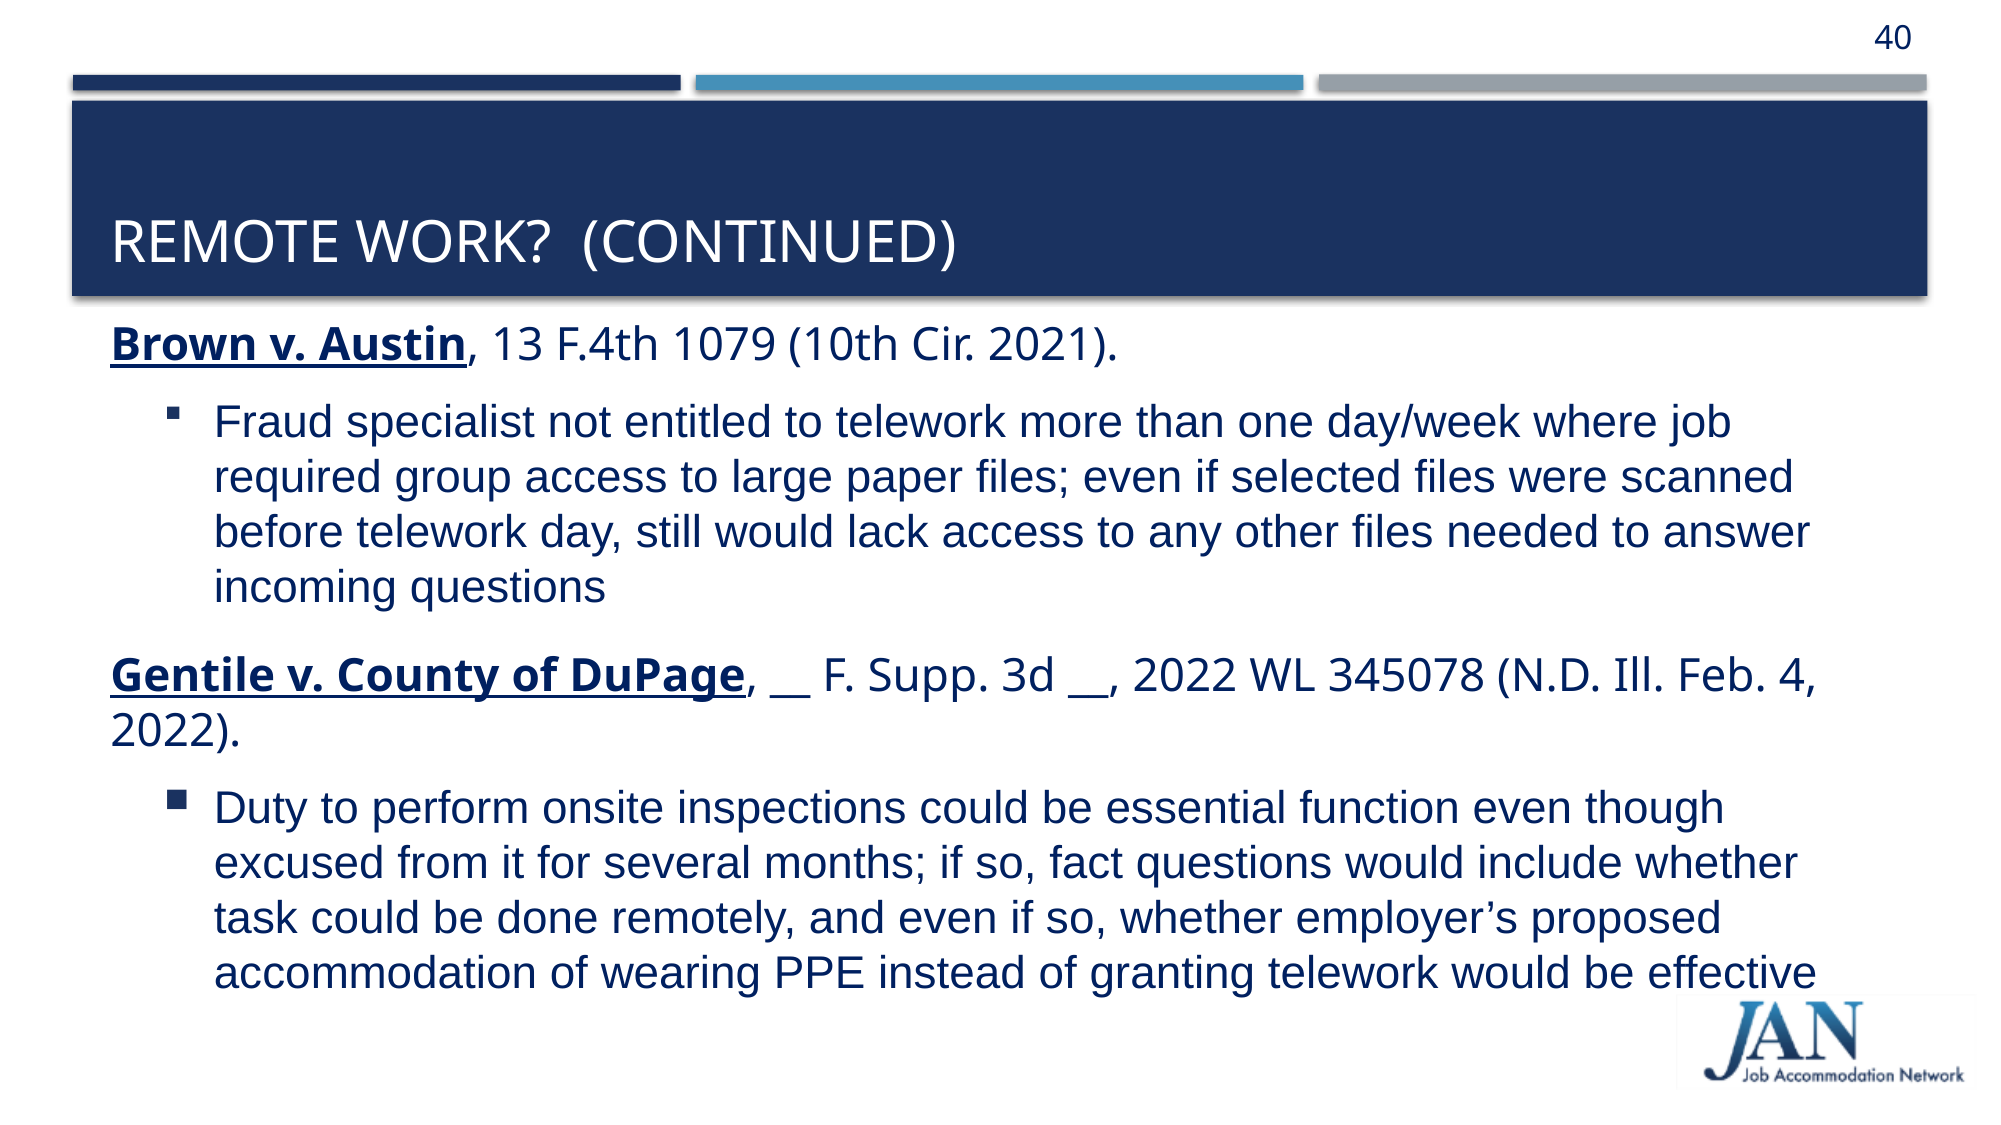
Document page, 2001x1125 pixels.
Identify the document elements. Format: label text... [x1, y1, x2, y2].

list Brown v. Austin, 13 F.4th 1079 (10th Cir. 2021). Fraud specialist not entitled to telework more than one day/week where job required group access to large paper files; even if selected files were scanned before telework day, still would lack access to any other files needed to answer incoming questions Gentile v. County of DuPage, __ F. Supp. 3d __, 2022 WL 345078 (N.D. Ill. Feb. 4, 2022). Duty to perform onsite inspections could be essential function even though excused from it for several months; if so, fact questions would include whether task could be done remotely, and even if so, whether employer’s proposed accommodation of wearing PPE instead of granting telework would be effective [95, 364, 1905, 949]
slide_number 40 [1809, 11, 1928, 67]
title Remote Work? (continued) [95, 115, 1905, 282]
picture [1676, 994, 1977, 1090]
